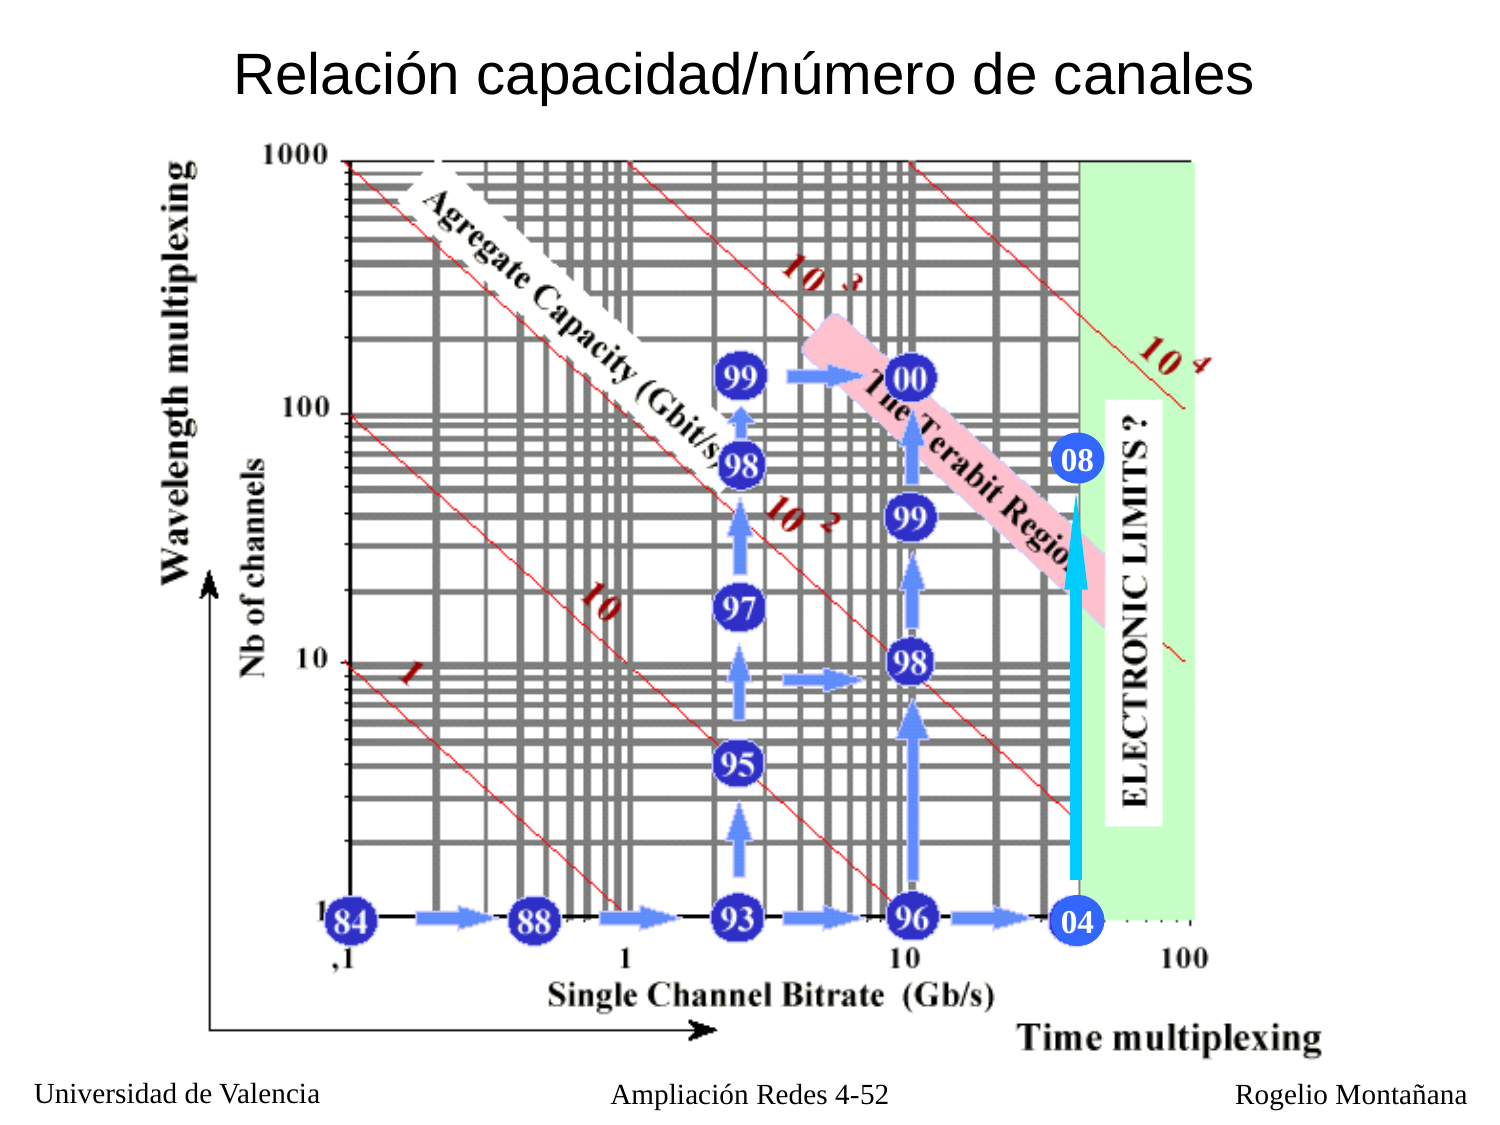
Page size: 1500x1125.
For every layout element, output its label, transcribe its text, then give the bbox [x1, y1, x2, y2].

text_box Relación capacidad/número de canales [64, 28, 1425, 114]
picture [149, 132, 1335, 1070]
slide_number Ampliación Redes 4-52 [584, 1079, 916, 1116]
